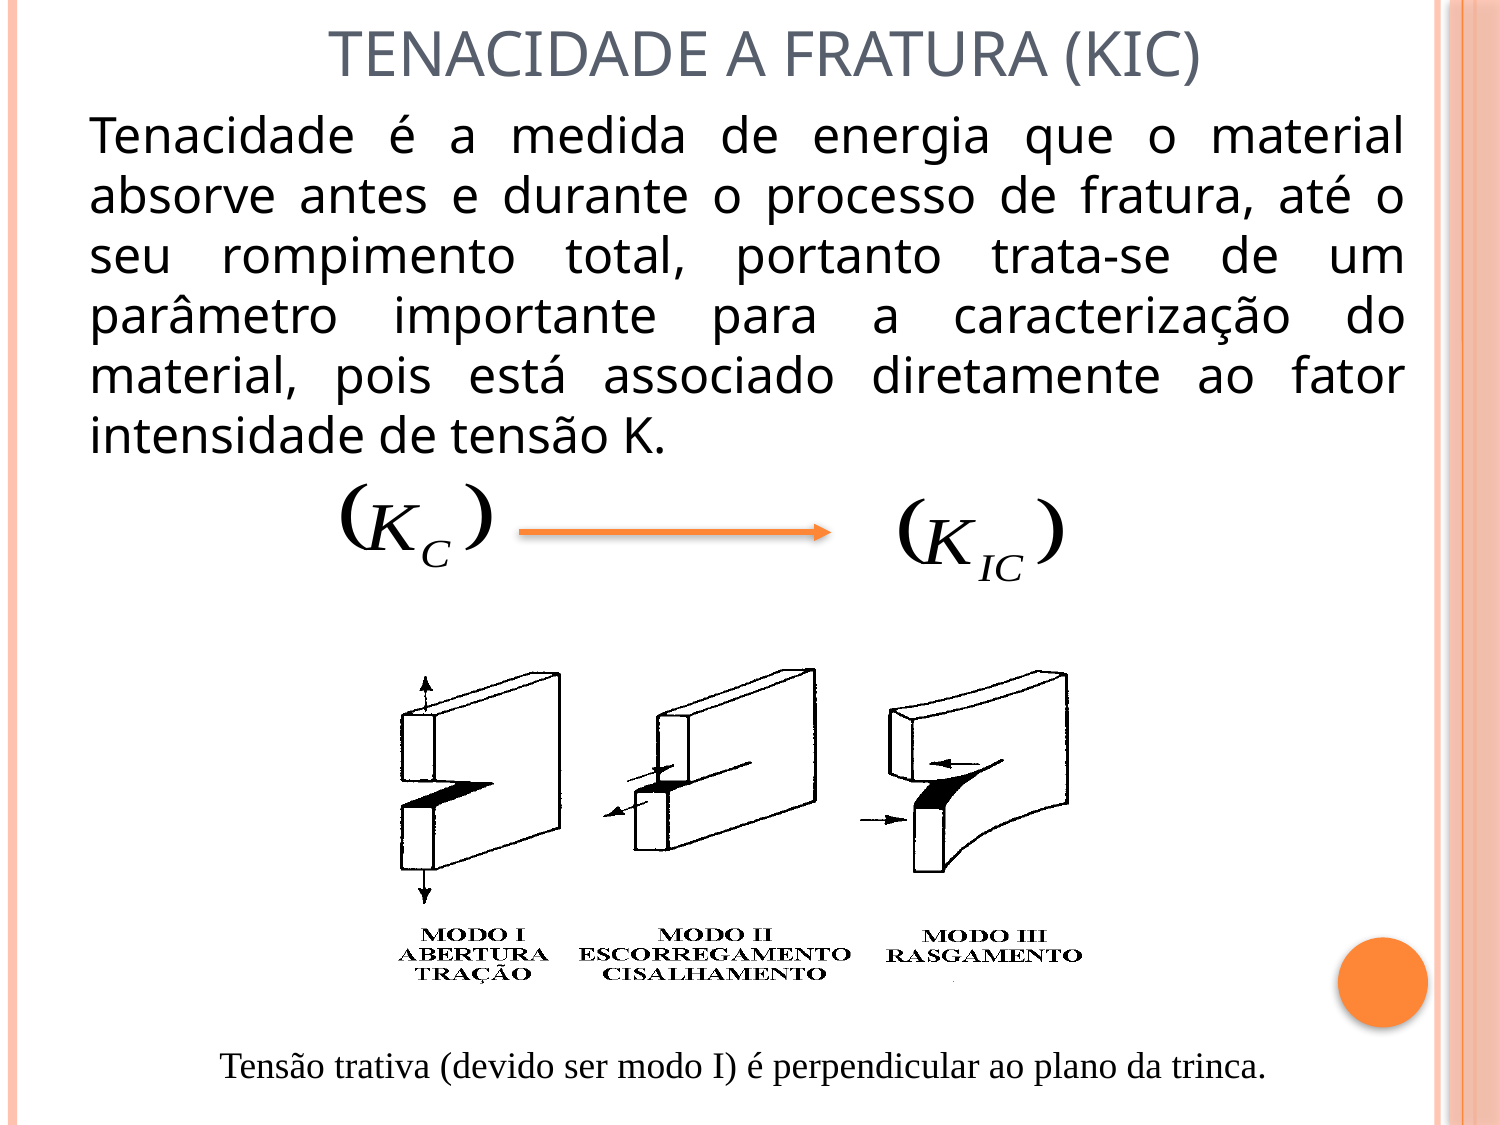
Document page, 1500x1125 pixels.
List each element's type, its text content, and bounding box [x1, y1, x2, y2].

text_box [749, 570, 1500, 646]
picture [328, 615, 1152, 1003]
text_box Tensão trativa (devido ser modo I) é perpendicular ao plano da trinca. [130, 1011, 1366, 1094]
list Tenacidade é a medida de energia que o material absorve antes e durante o processo de fratura, até o seu rompimento total, portanto trata-se de um parâmetro importante para a caracterização do material, pois está associado diretamente ao fator intensidade de tensão K. [75, 95, 1422, 1086]
title Tenacidade a Fratura (Kic) [153, 0, 1379, 95]
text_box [886, 496, 1071, 599]
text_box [328, 481, 497, 586]
